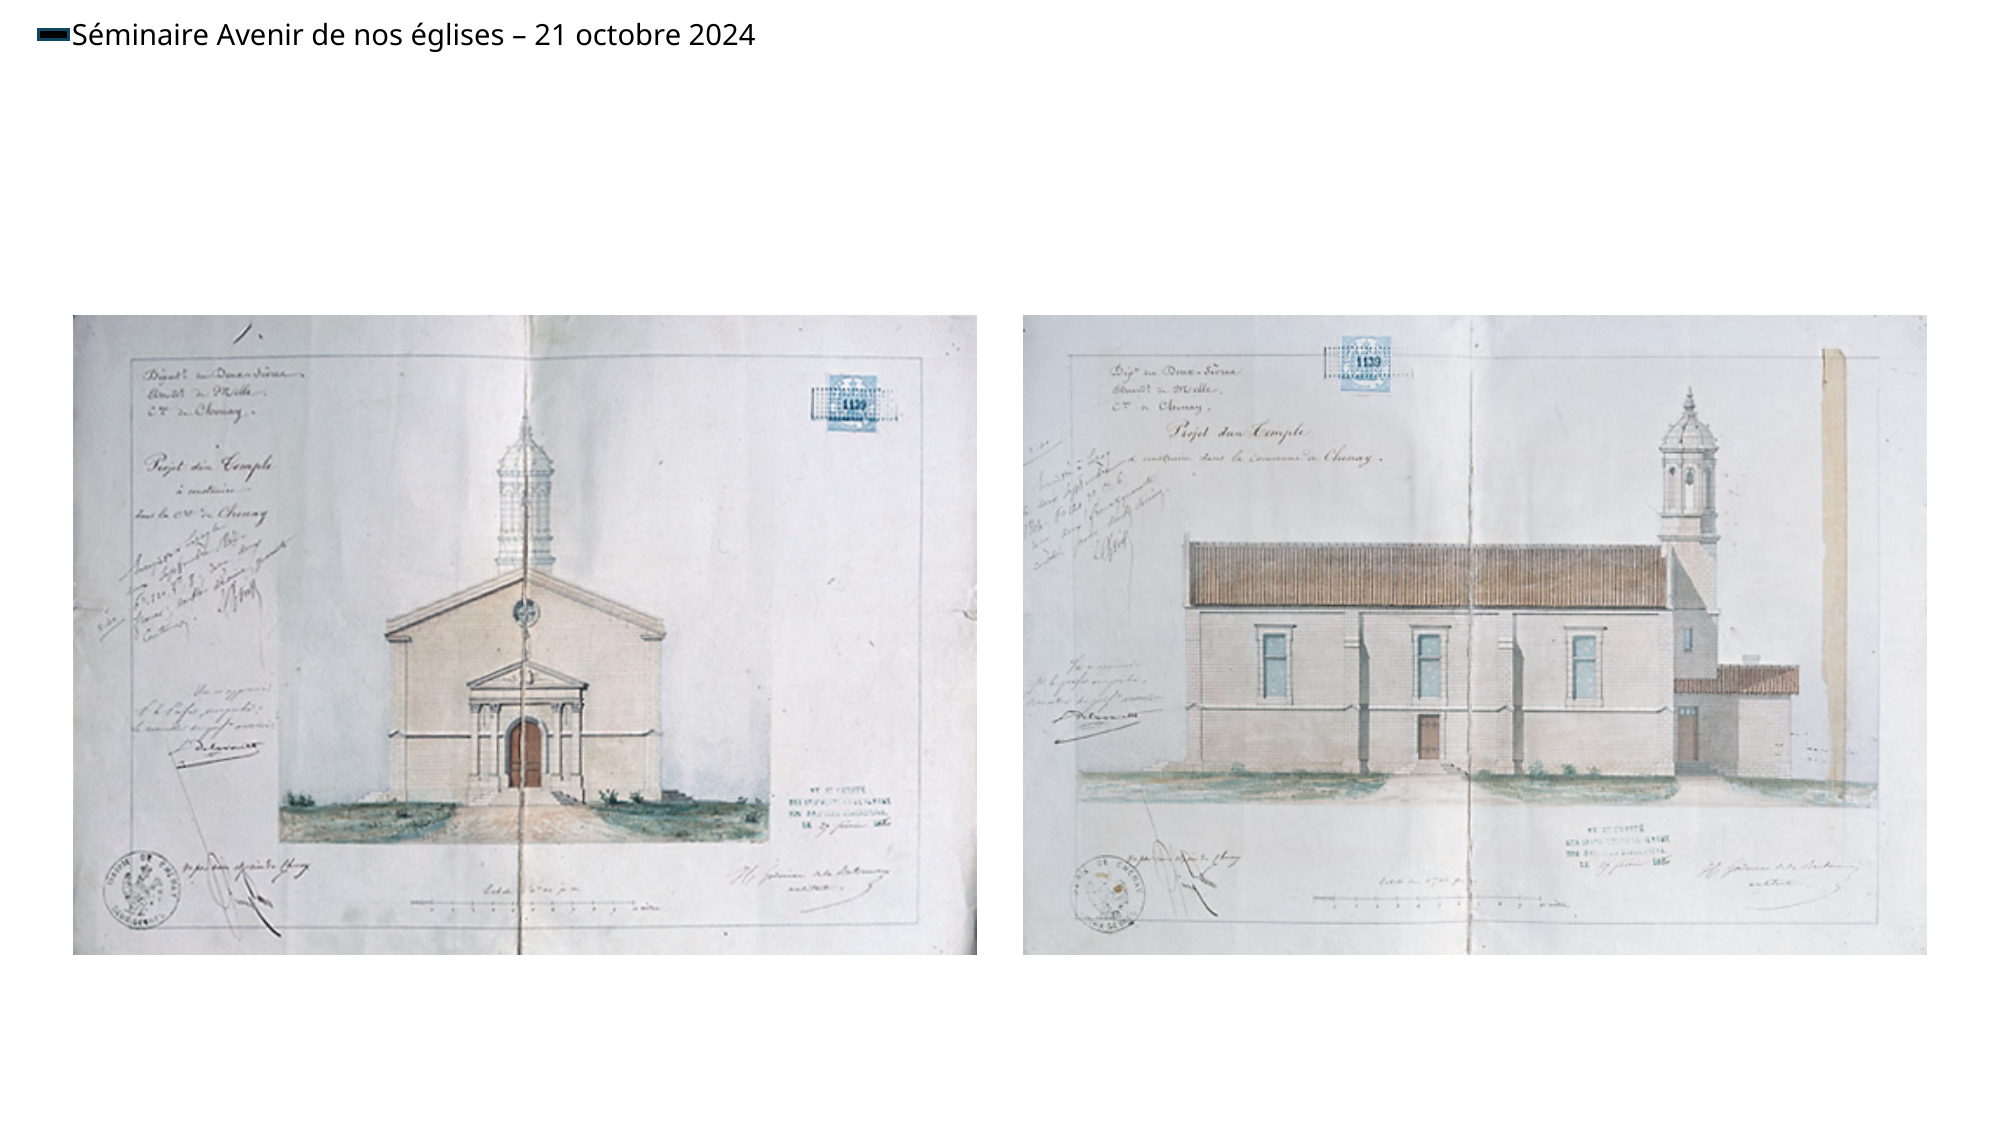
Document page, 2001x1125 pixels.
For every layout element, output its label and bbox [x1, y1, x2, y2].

picture [72, 314, 978, 956]
picture [1022, 314, 1928, 956]
